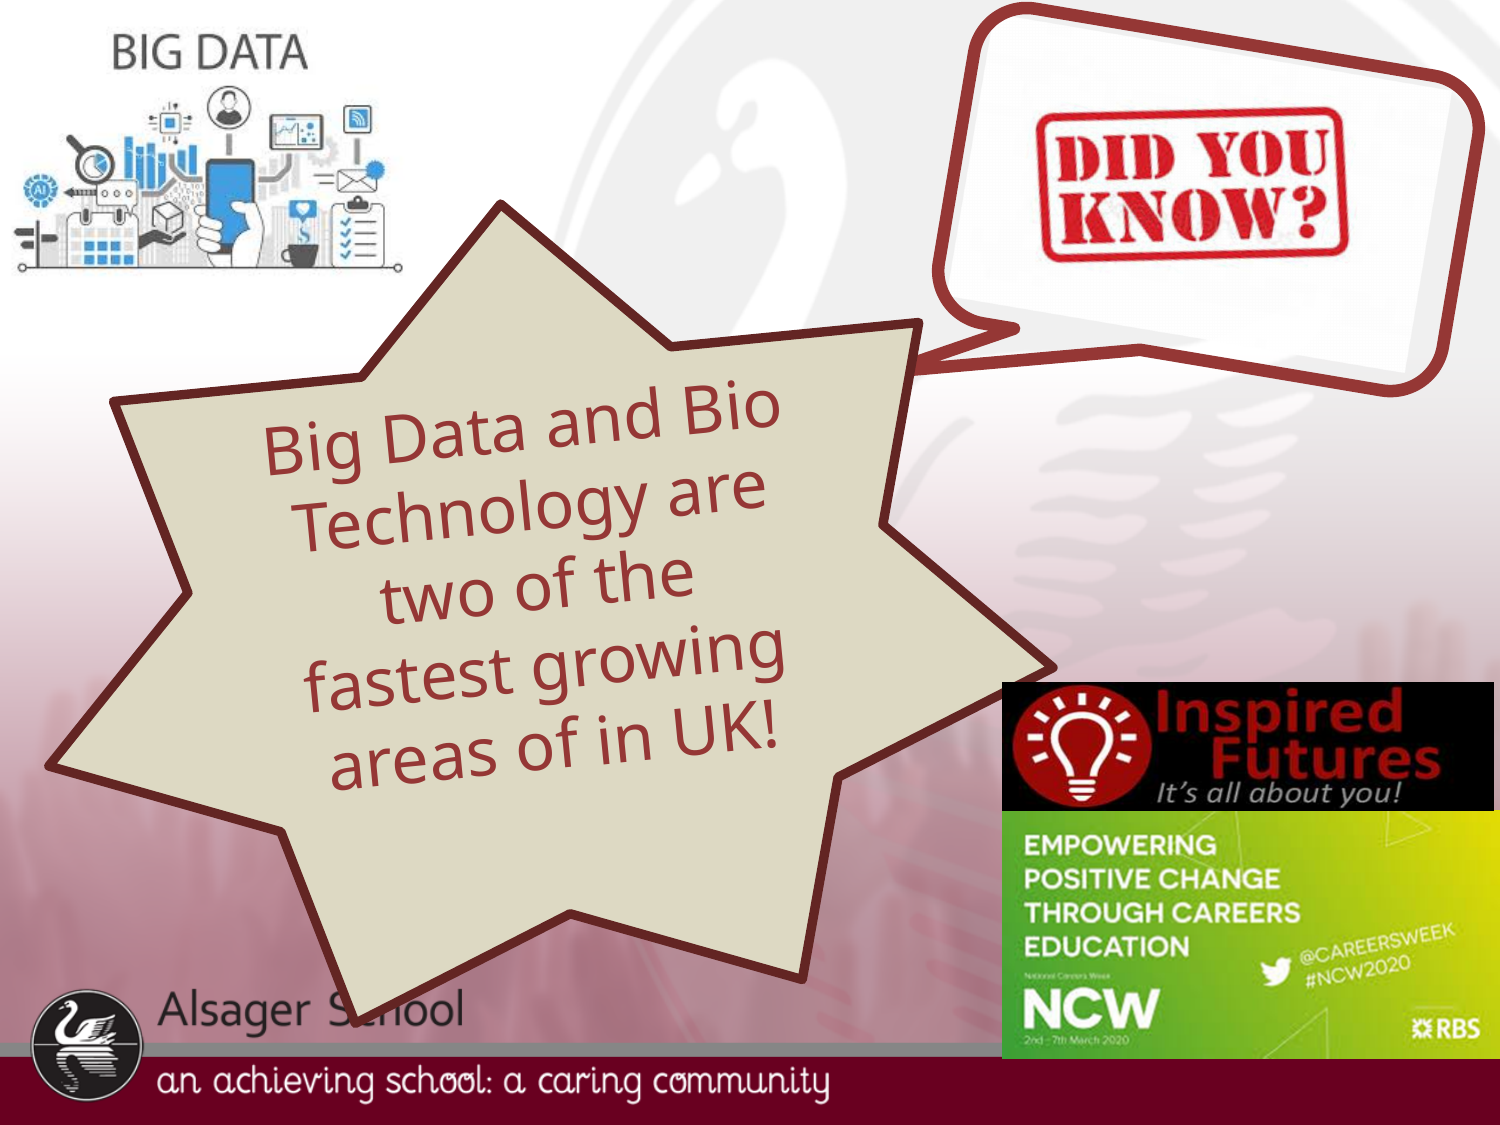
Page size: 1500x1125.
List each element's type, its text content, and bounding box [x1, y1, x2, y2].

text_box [952, 39, 1465, 360]
picture [0, 0, 1500, 1125]
text_box Big Data and Bio Technology are two of the fastest growing areas of in UK! [46, 201, 1056, 1026]
